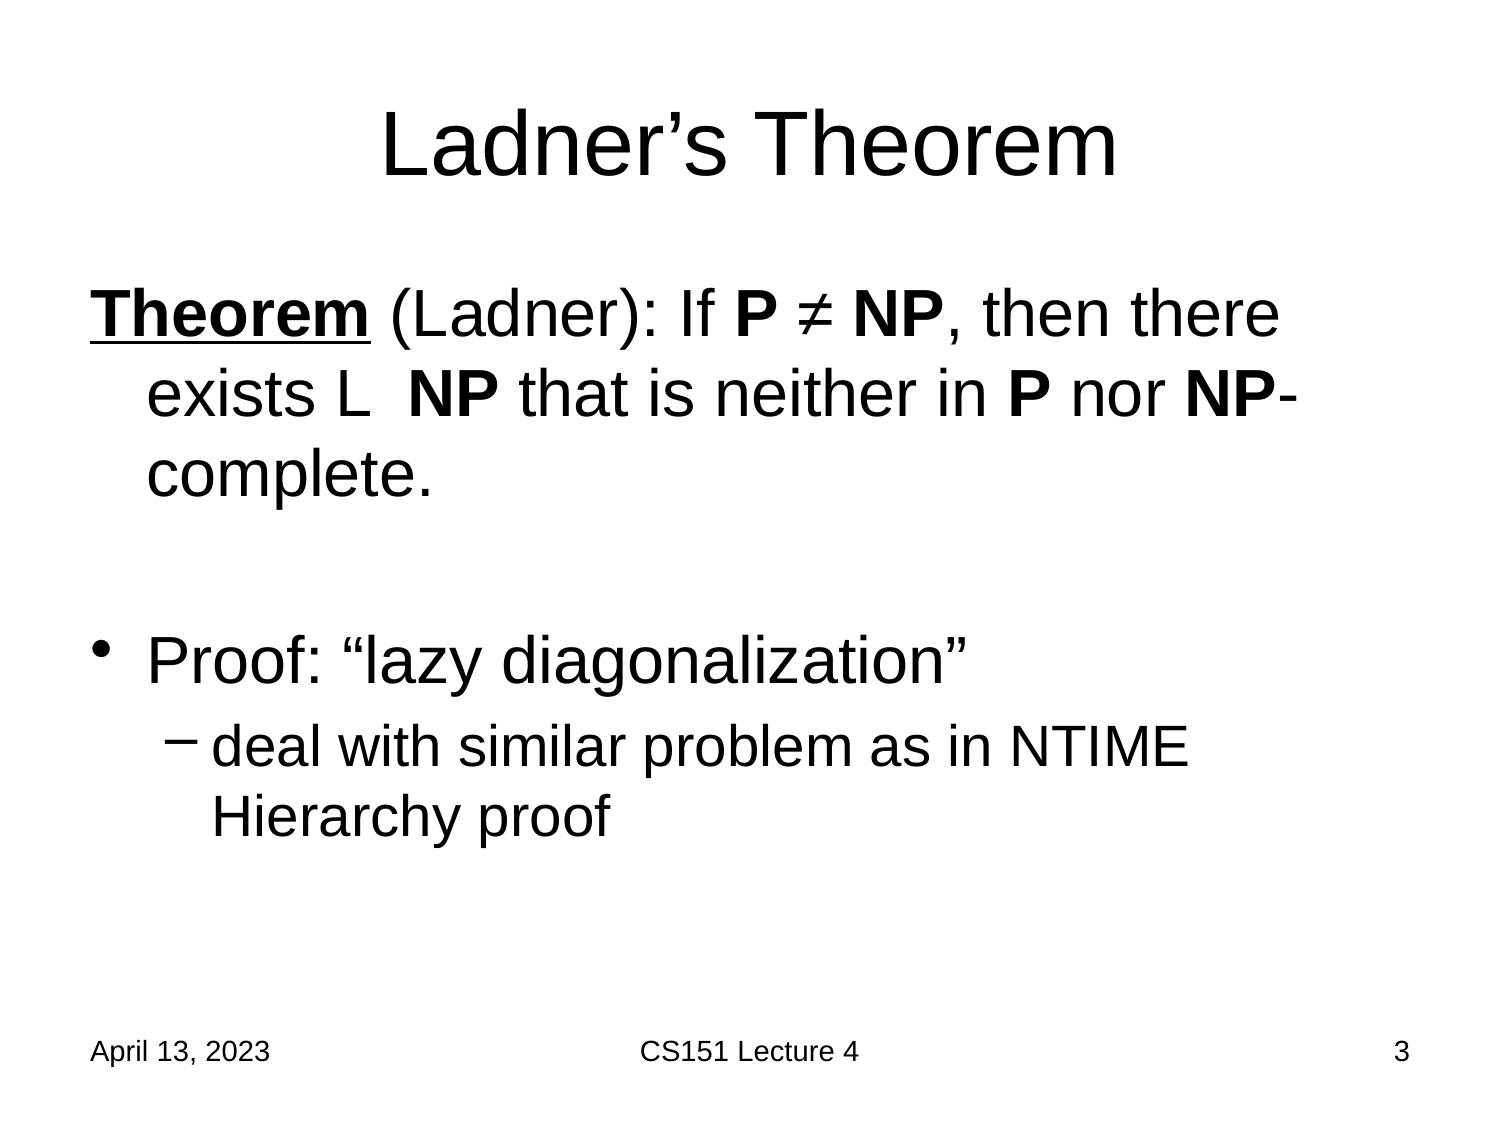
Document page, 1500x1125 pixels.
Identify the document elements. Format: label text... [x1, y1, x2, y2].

title Ladner’s Theorem [75, 45, 1425, 233]
slide_number 3 [1074, 1024, 1426, 1103]
footer CS151 Lecture 4 [512, 1024, 988, 1103]
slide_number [74, 1024, 426, 1103]
